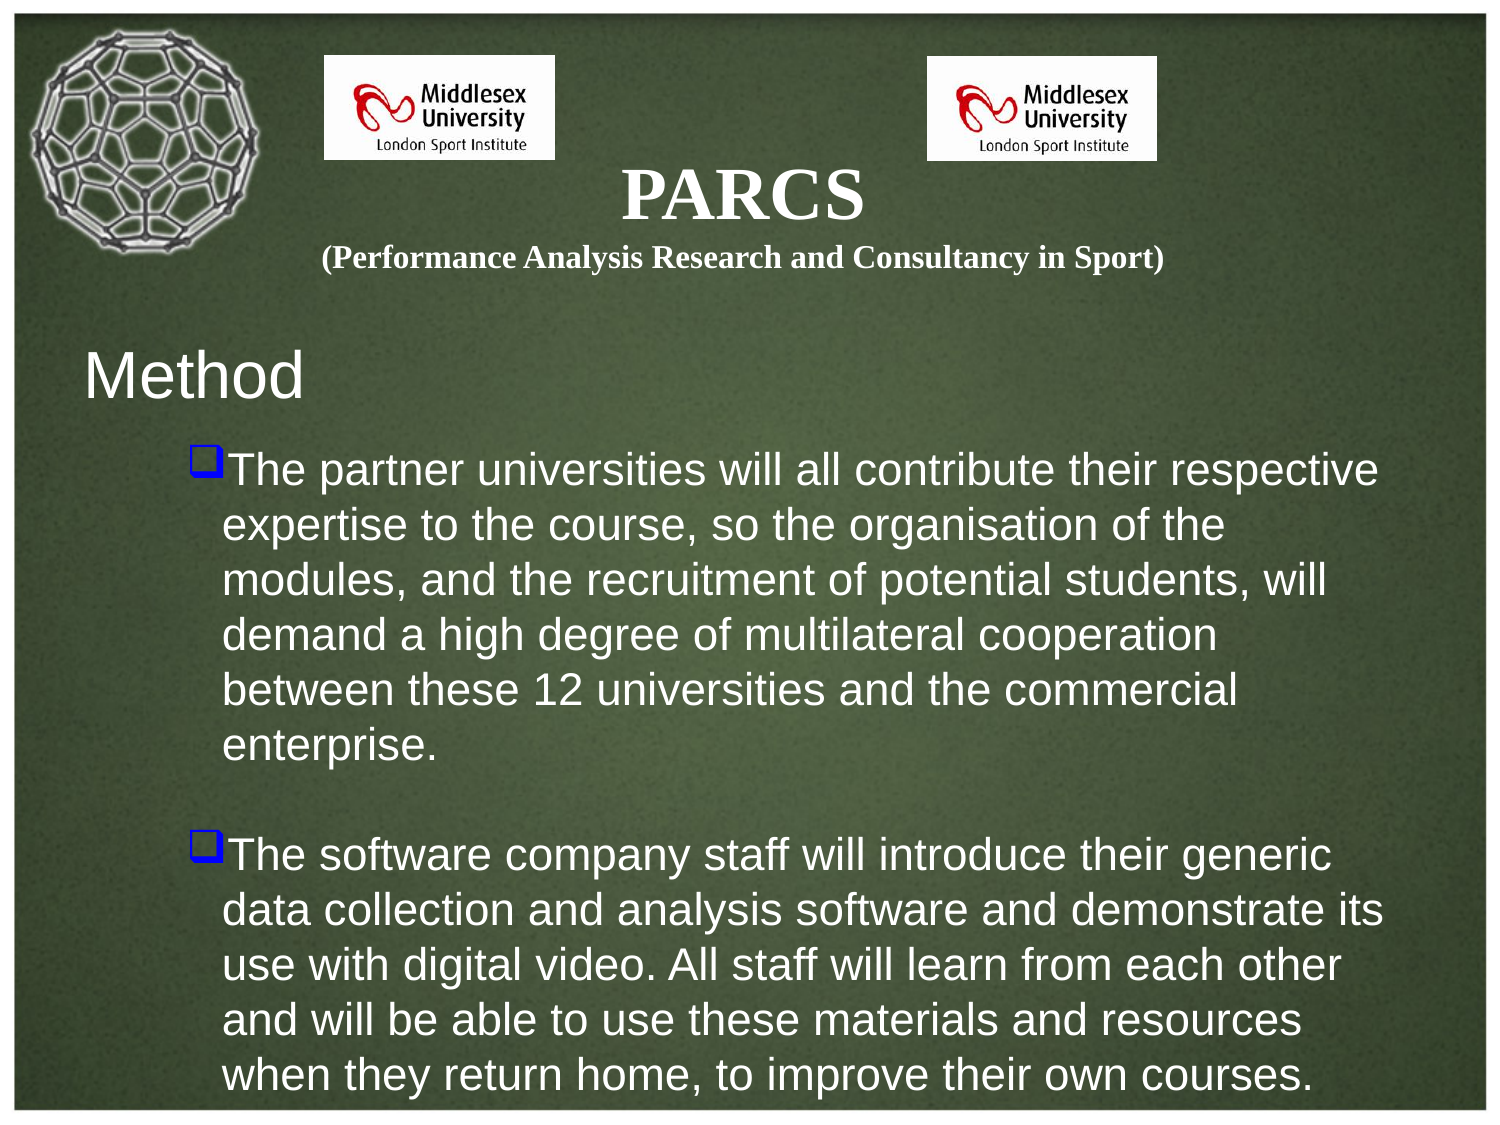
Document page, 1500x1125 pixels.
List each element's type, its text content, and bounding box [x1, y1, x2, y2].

text_box The partner universities will all contribute their respective expertise to the course, so the organisation of the modules, and the recruitment of potential students, will demand a high degree of multilateral cooperation between these 12 universities and the commercial enterprise. The software company staff will introduce their generic data collection and analysis software and demonstrate its use with digital video. All staff will learn from each other and will be able to use these materials and resources when they return home, to improve their own courses. [171, 432, 1400, 1107]
text_box PARCS (Performance Analysis Research and Consultancy in Sport) [306, 137, 1181, 283]
picture [0, 0, 1500, 1125]
text_box Method [69, 324, 321, 420]
